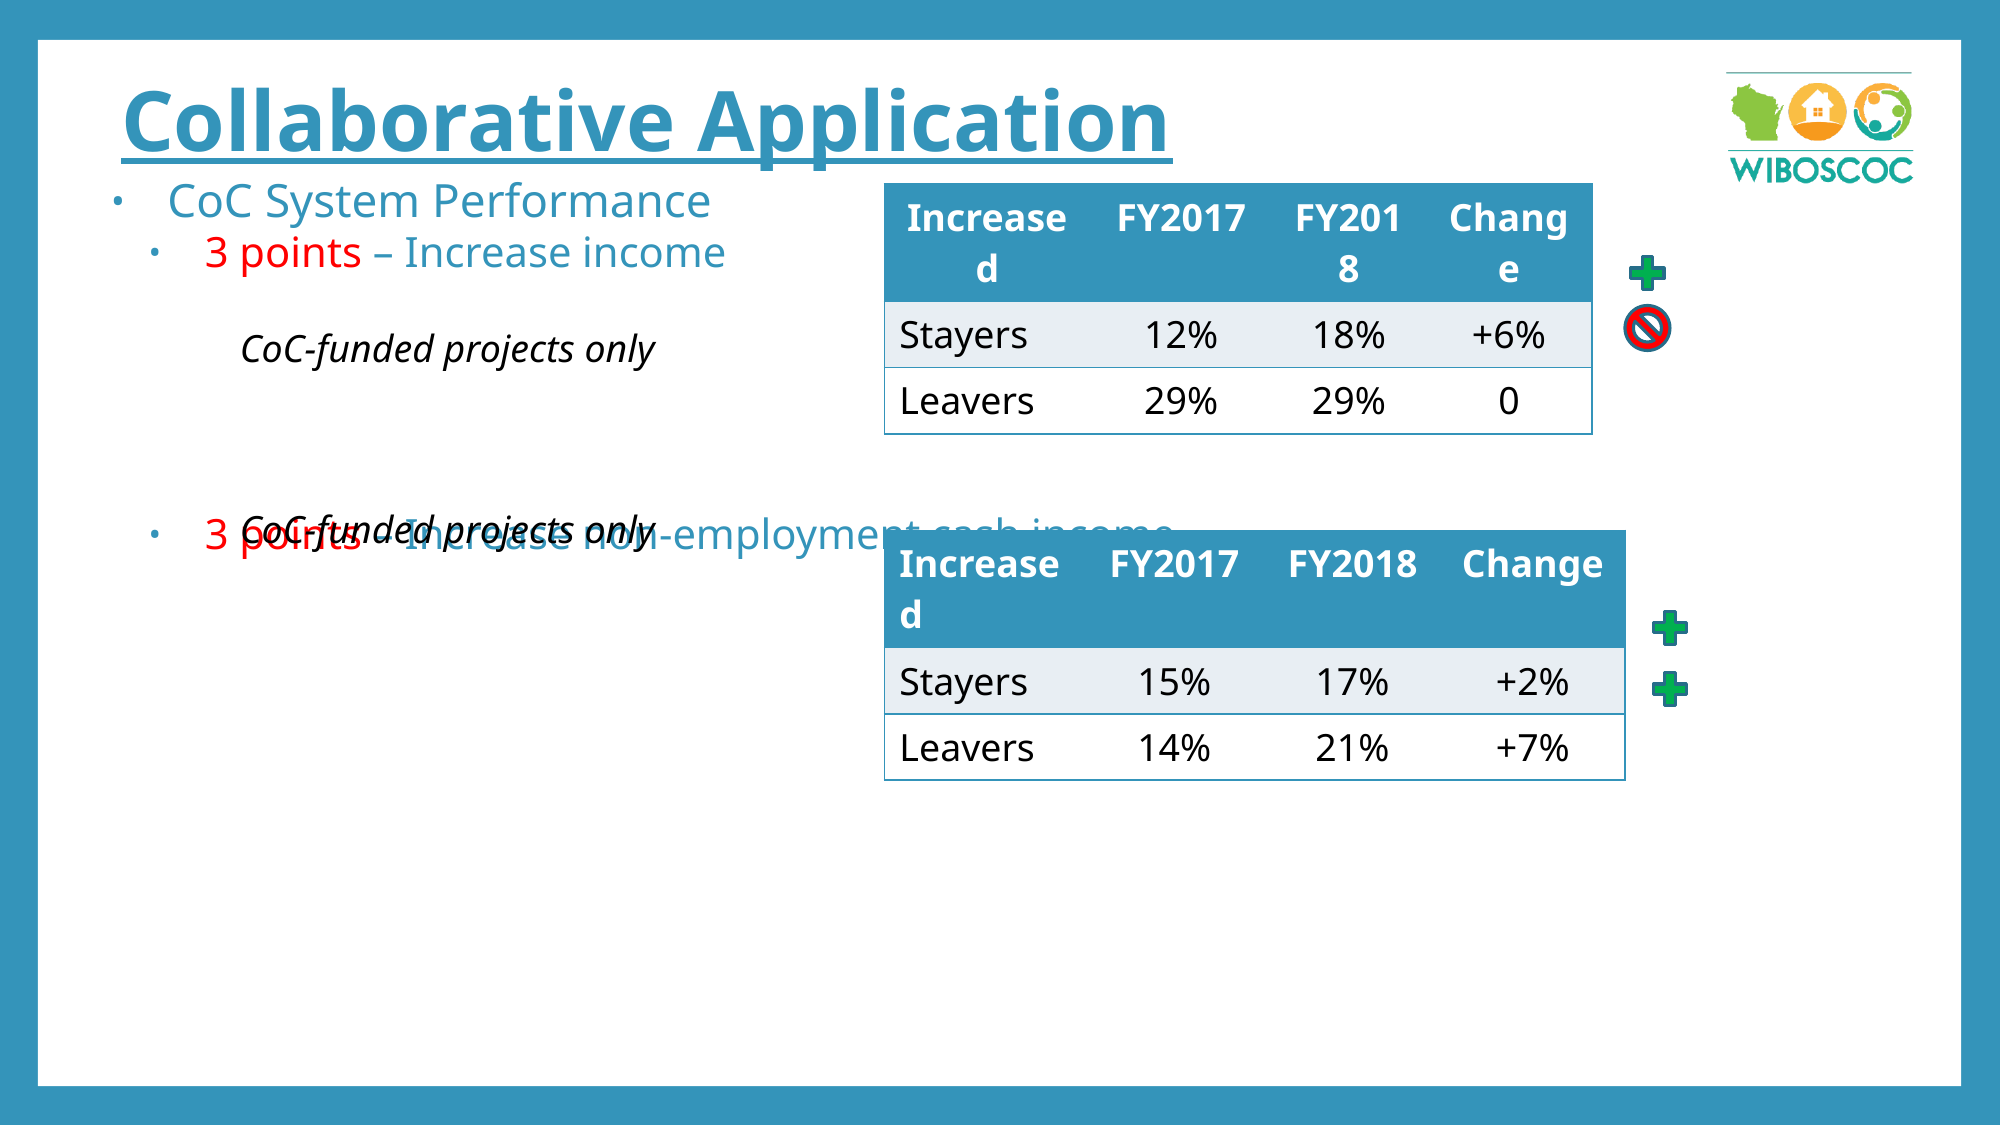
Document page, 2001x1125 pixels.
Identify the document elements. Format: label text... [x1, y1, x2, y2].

table_cell 18% [1272, 302, 1426, 367]
text_box CoC-funded projects only [225, 317, 706, 378]
picture [1718, 54, 1923, 206]
text_box [1652, 671, 1688, 707]
text_box CoC-funded projects only [225, 498, 706, 559]
table_header FY2017 [1091, 185, 1272, 301]
table_cell 17% [1264, 648, 1441, 713]
table_cell 15% [1085, 648, 1264, 713]
title Collaborative Application [105, 53, 1557, 170]
table_header FY2018 [1272, 185, 1426, 301]
table_cell 29% [1272, 368, 1426, 433]
table_cell Stayers [885, 648, 1085, 713]
table_cell 0 [1426, 368, 1591, 433]
table_header Change [1426, 185, 1591, 301]
text_box [1629, 255, 1666, 291]
table_cell 12% [1091, 302, 1272, 367]
text_box [1623, 303, 1672, 353]
table_cell +6% [1426, 302, 1591, 367]
table_cell 29% [1091, 368, 1272, 433]
table_cell +2% [1441, 648, 1624, 713]
table_cell 14% [1085, 715, 1264, 779]
table_header Change [1441, 531, 1624, 647]
list CoC System Performance 3 points – Increase income 3 points – Increase non-employment cash income [96, 170, 1926, 1059]
table_header FY2018 [1264, 531, 1441, 647]
table_cell Stayers [885, 302, 1091, 367]
table_cell Leavers [885, 715, 1085, 779]
table_cell Leavers [885, 368, 1091, 433]
text_box [1652, 610, 1688, 646]
table_cell +7% [1441, 715, 1624, 779]
table_header FY2017 [1085, 531, 1264, 647]
table_header Increased [885, 531, 1085, 647]
table_cell 21% [1264, 715, 1441, 779]
table_header Increased [885, 185, 1091, 301]
